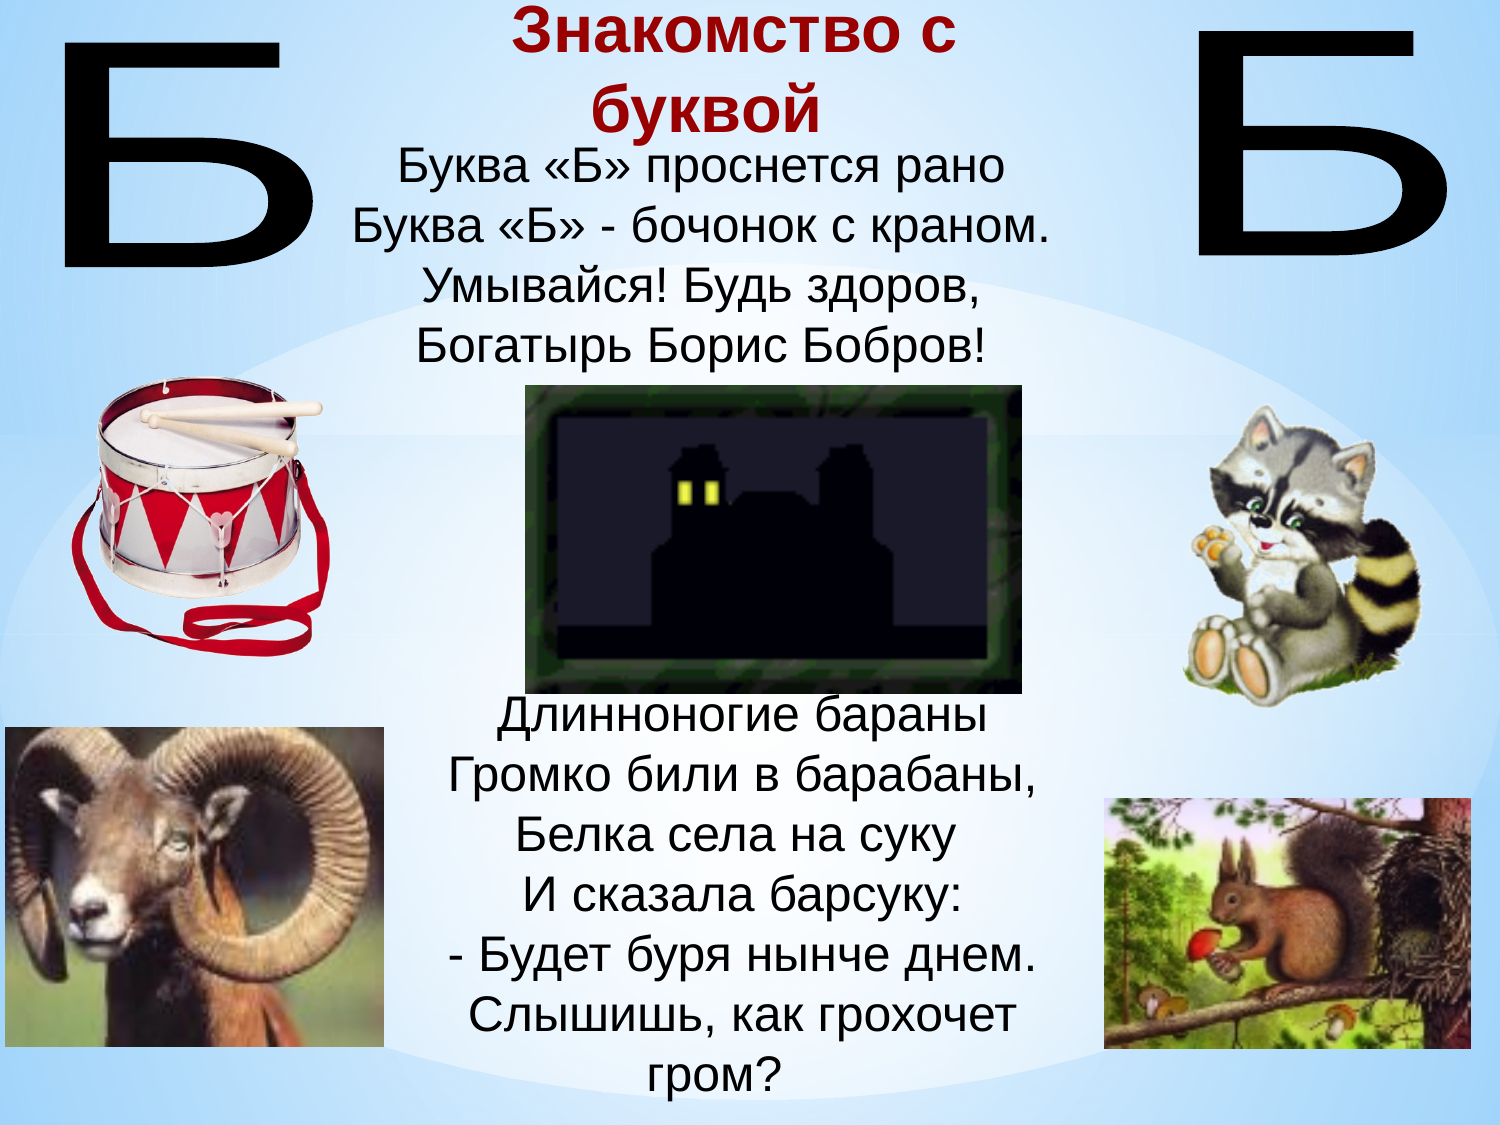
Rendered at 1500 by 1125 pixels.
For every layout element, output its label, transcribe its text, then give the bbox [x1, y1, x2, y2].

picture [5, 727, 385, 1048]
picture [1151, 396, 1454, 717]
picture [40, 361, 373, 677]
text_box Длинноногие бараны Громко били в барабаны, Белка села на суку И сказала барсуку: - Будет буря нынче днем. Слышишь, как грохочет гром? [349, 704, 1080, 1079]
picture [525, 385, 1022, 694]
picture [1104, 798, 1471, 1049]
text_box Буква «Б» проснется рано Буква «Б» - бочонок с краном. Умывайся! Будь здоров, Богатырь Борис Бобров! [253, 125, 1093, 381]
text_box Знакомство с буквой [343, 18, 1071, 114]
